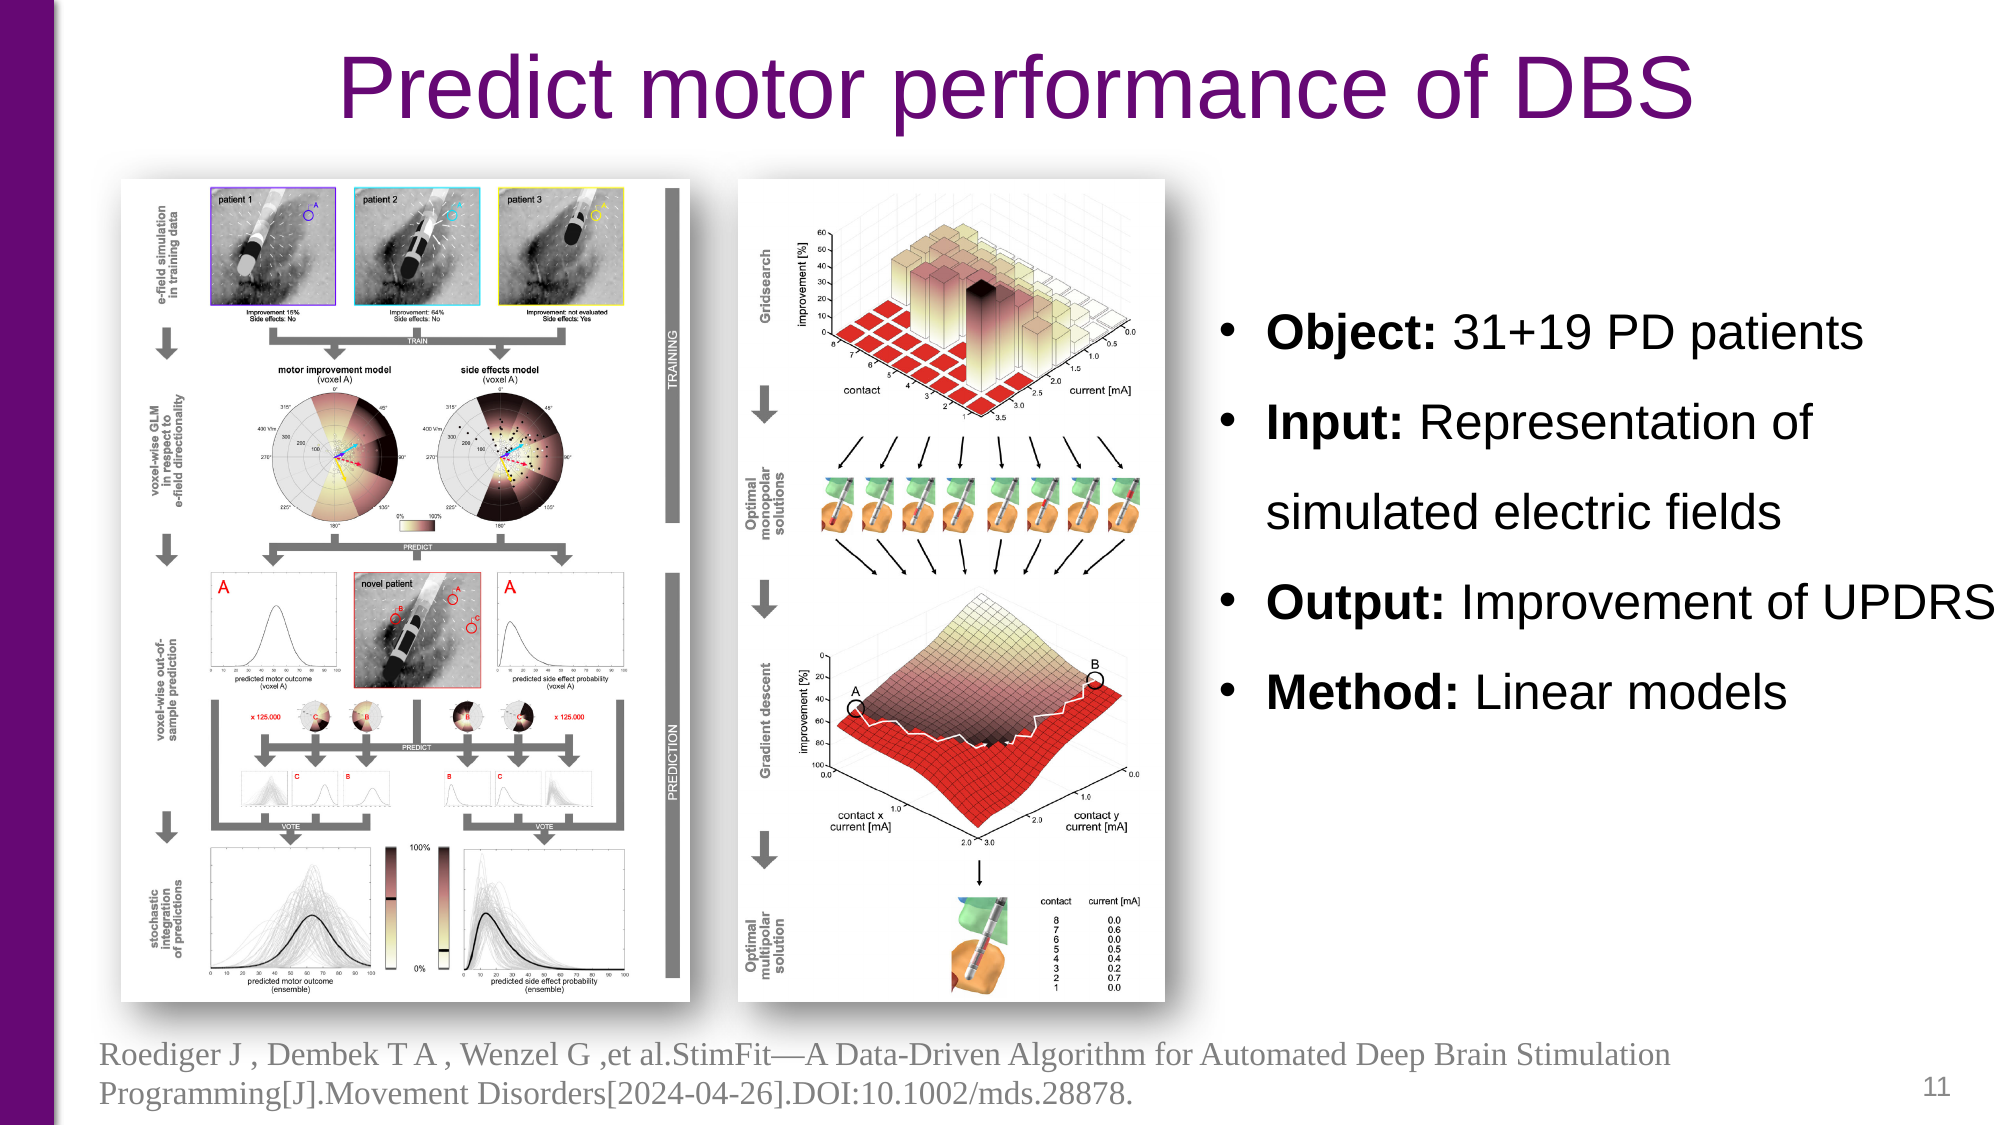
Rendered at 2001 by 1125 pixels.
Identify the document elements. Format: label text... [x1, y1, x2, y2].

picture [737, 179, 1165, 1003]
text_box Object: 31+19 PD patients Input: Representation of simulated electric fields Output: Improvement of UPDRS Method: Linear models [1204, 262, 2000, 727]
slide_number 11 [1907, 1055, 2000, 1116]
picture [120, 179, 690, 1003]
title Predict motor performance of DBS [142, 37, 1908, 145]
text_box Roediger J , Dembek T A , Wenzel G ,et al.StimFit—A Data-Driven Algorithm for Automated Deep Brain Stimulation Programming[J].Movement Disorders[2024-04-26].DOI:10.1002/mds.28878. [84, 1024, 1700, 1119]
